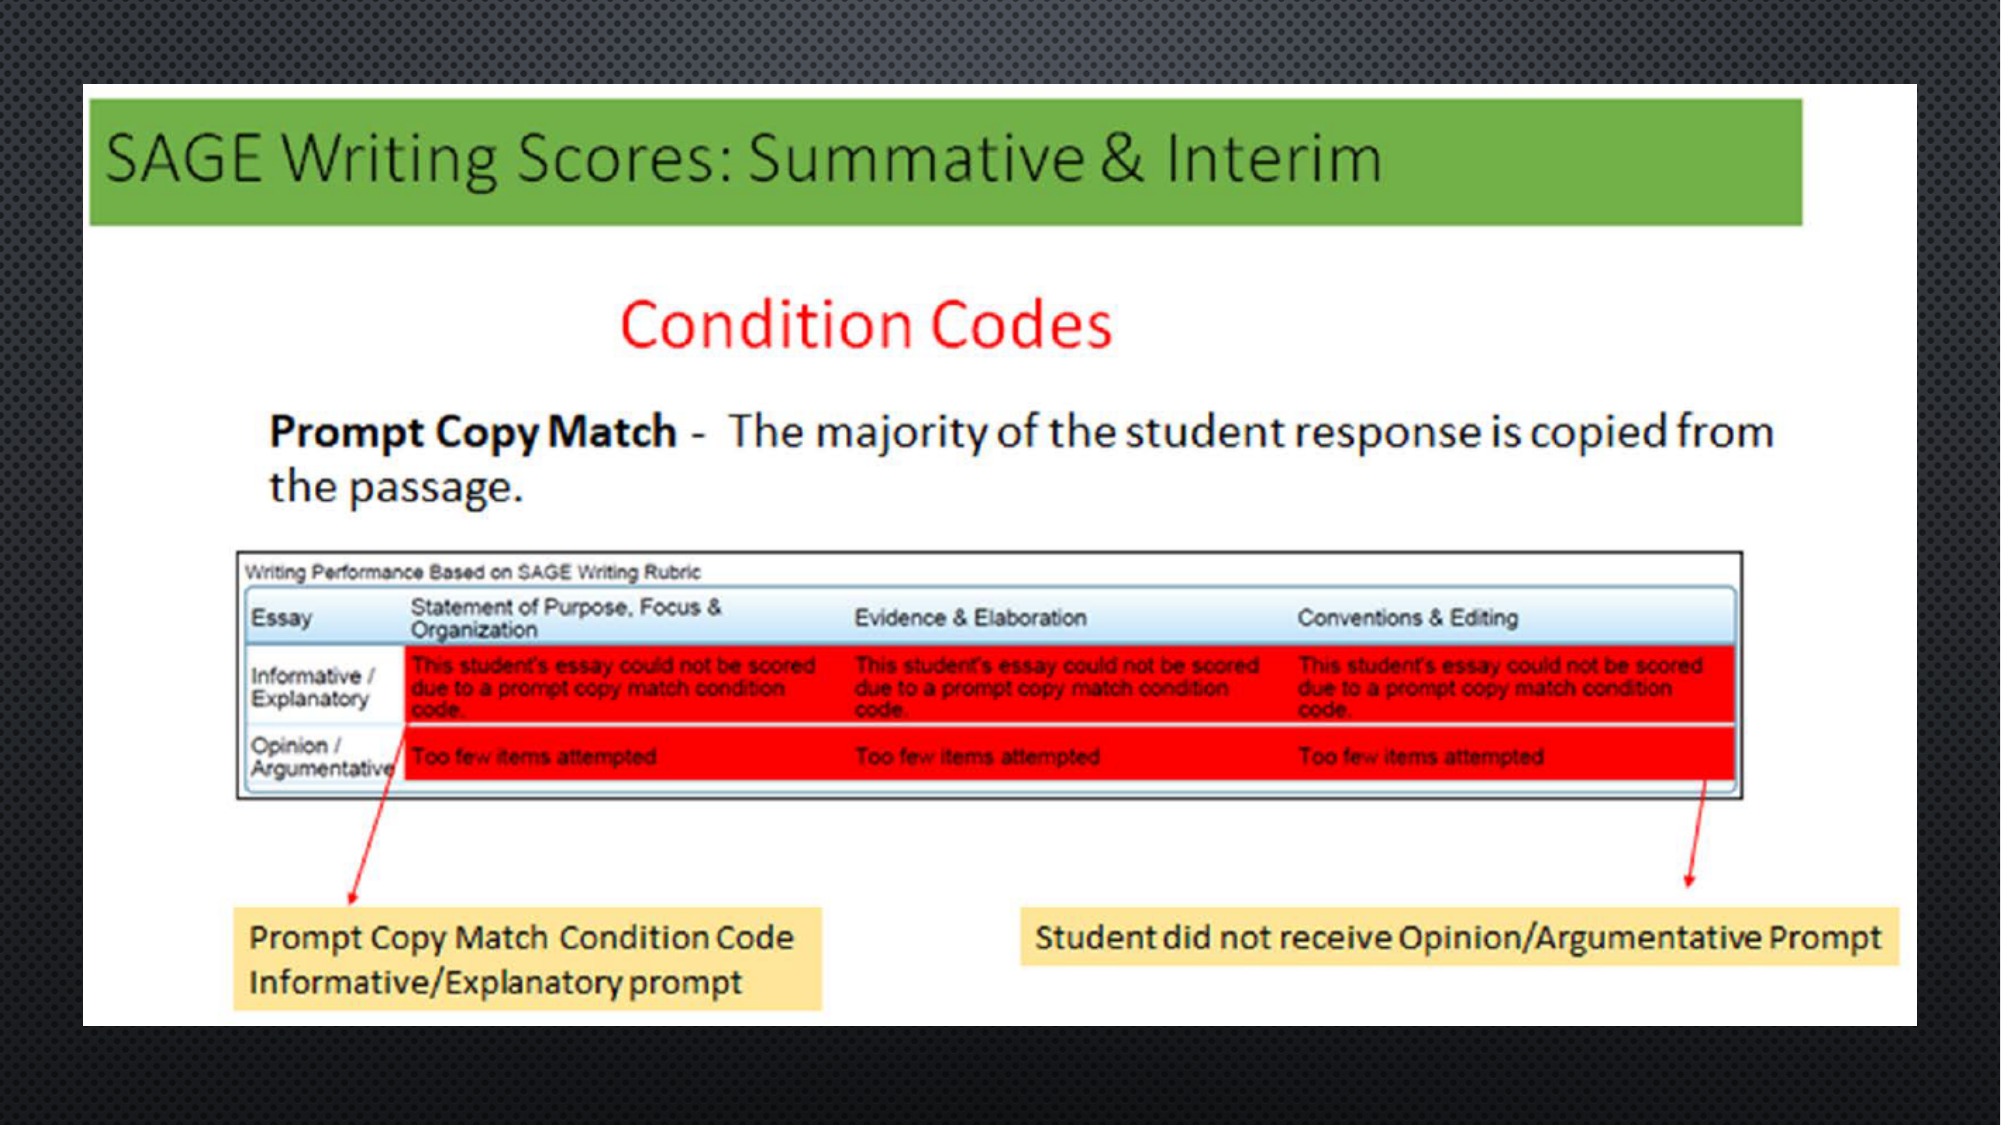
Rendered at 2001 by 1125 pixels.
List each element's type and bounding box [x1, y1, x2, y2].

list [82, 84, 1918, 1027]
